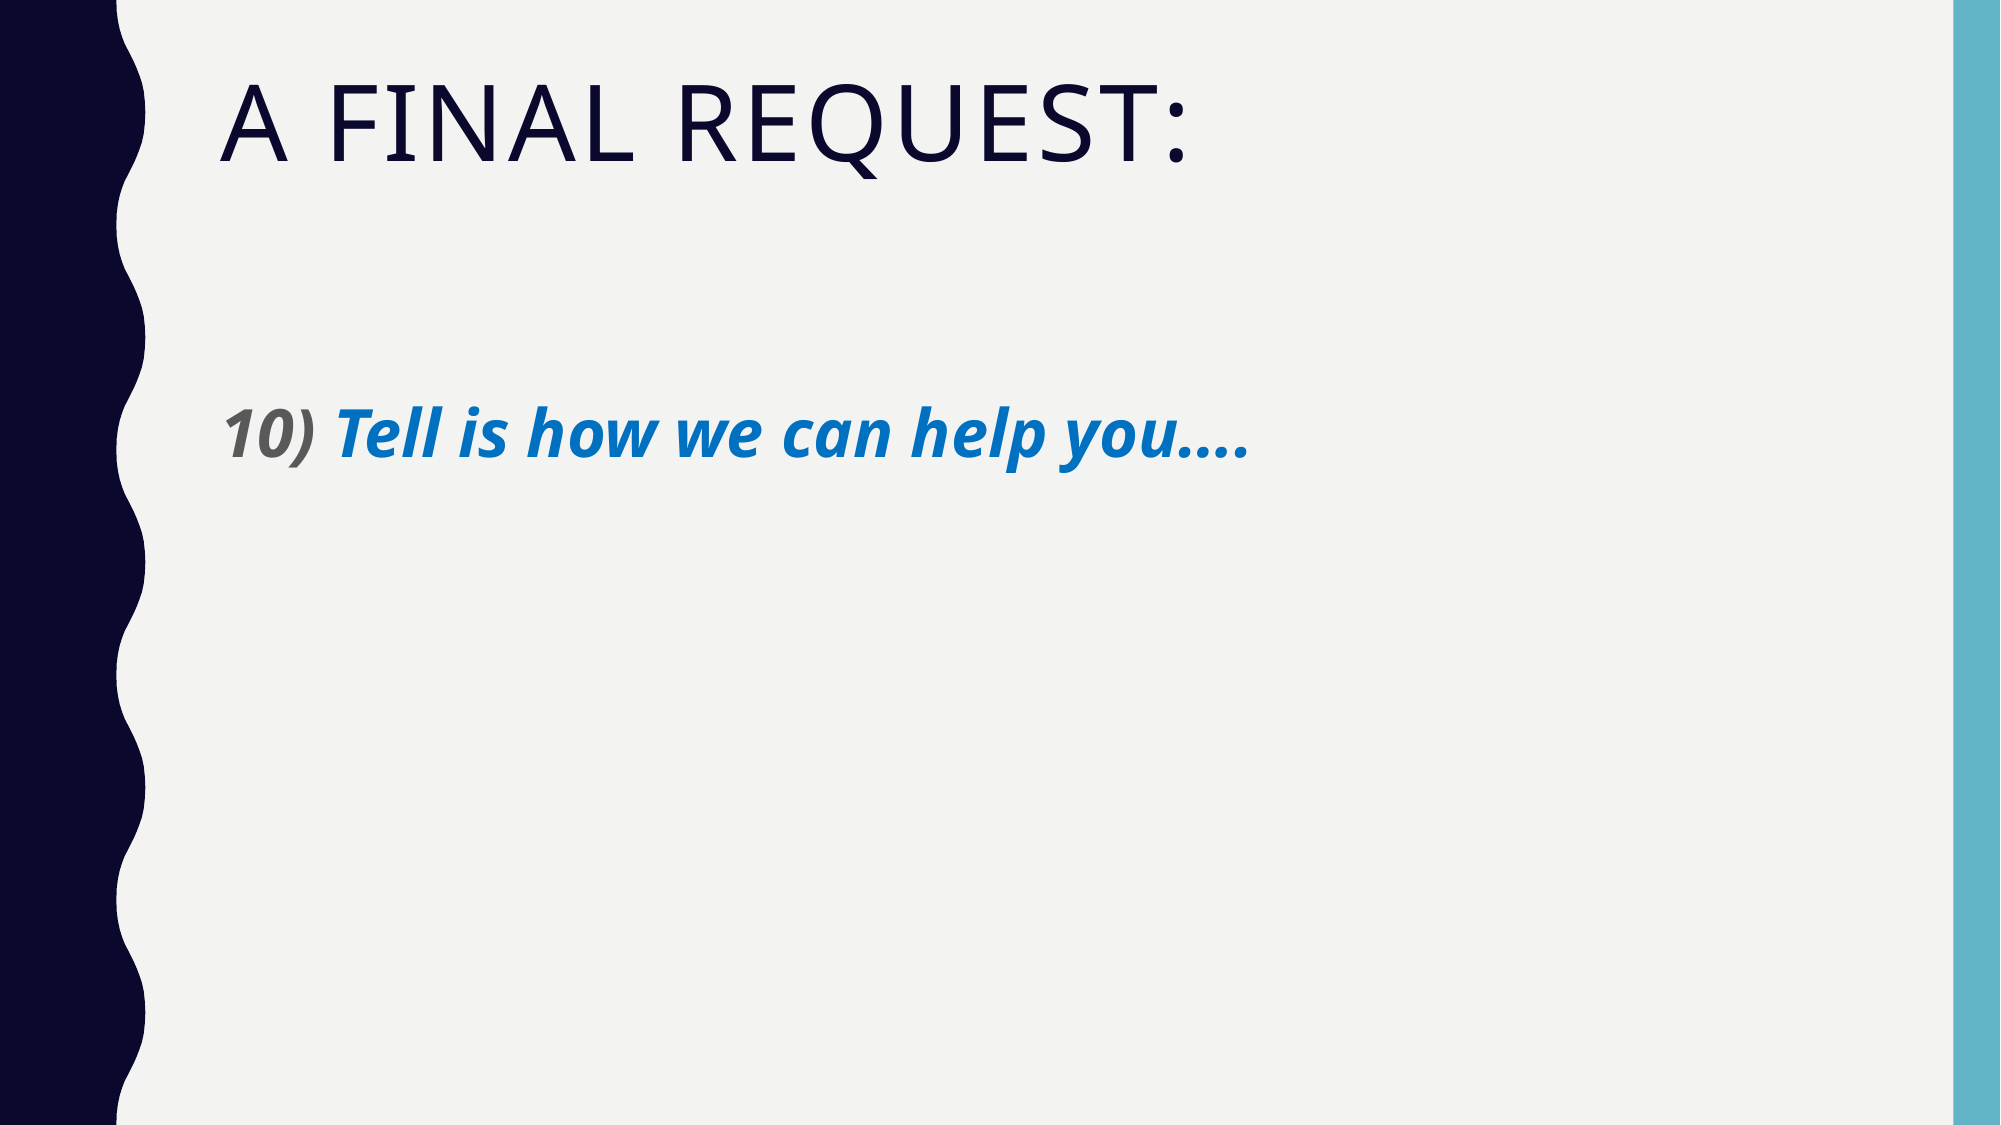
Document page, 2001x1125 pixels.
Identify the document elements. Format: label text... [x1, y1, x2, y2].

title A final request: [205, 62, 1875, 308]
list 10) Tell is how we can help you…. [205, 375, 1875, 965]
